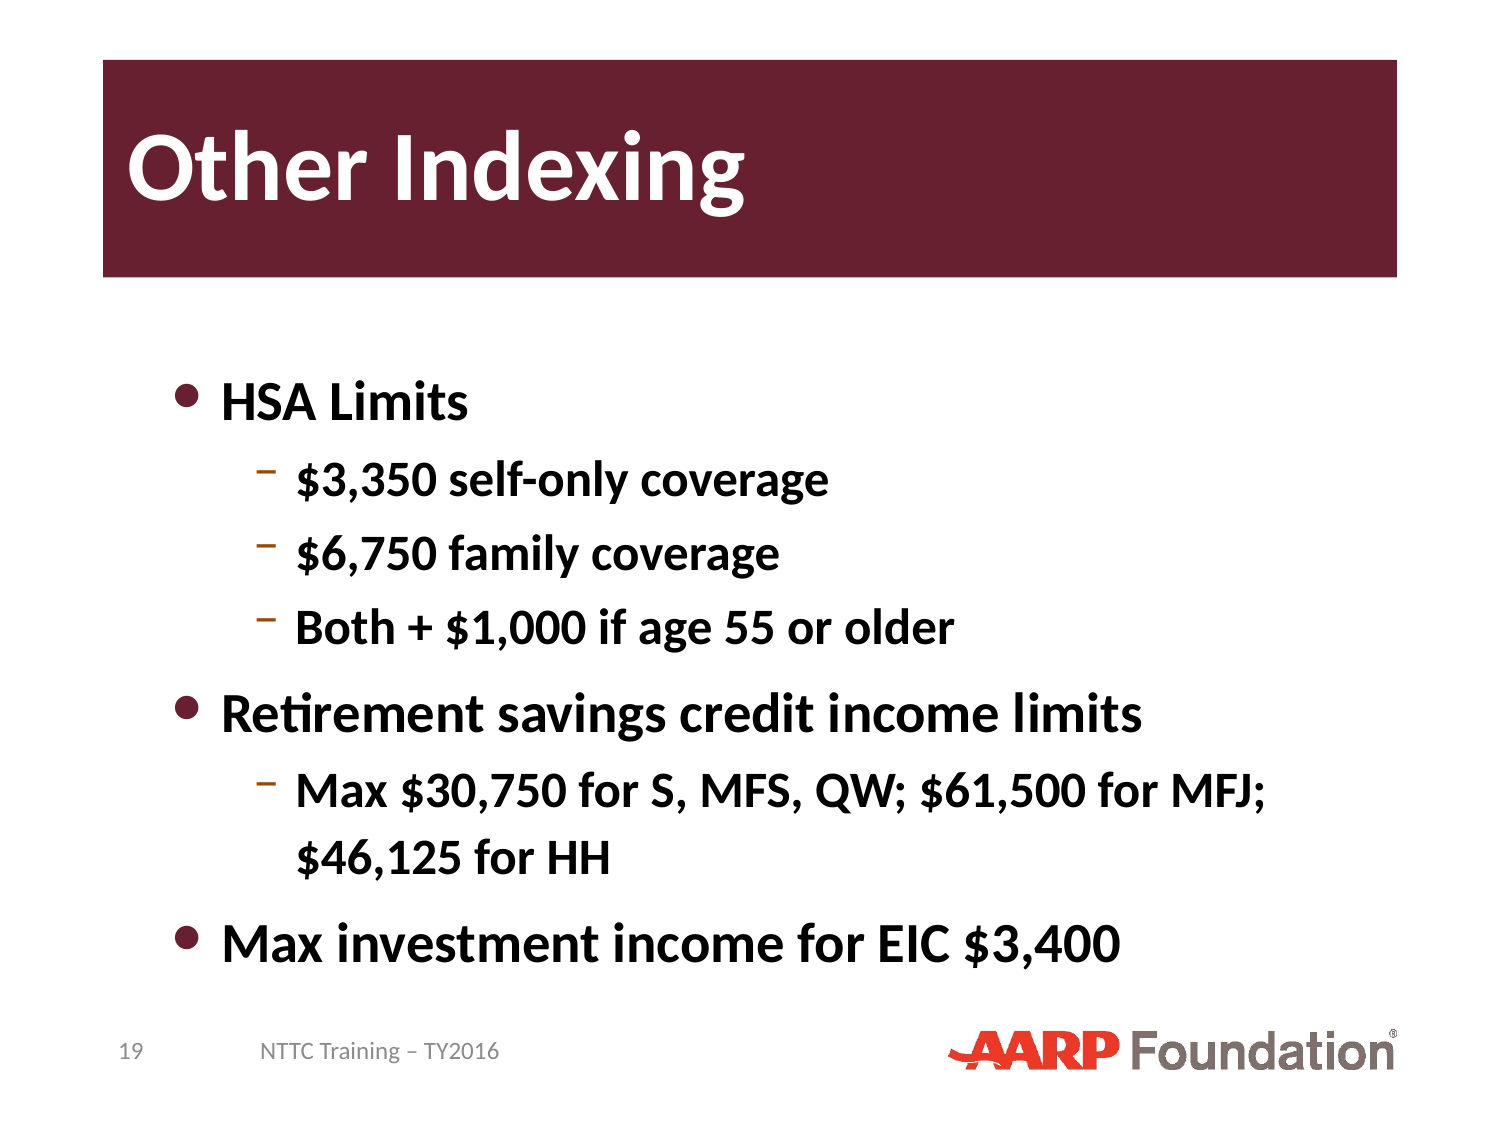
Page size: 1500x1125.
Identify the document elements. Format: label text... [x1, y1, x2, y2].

title Other Indexing [103, 59, 1397, 278]
picture [948, 1029, 1397, 1070]
slide_number 19 [103, 1019, 208, 1080]
list HSA Limits $3,350 self-only coverage $6,750 family coverage Both + $1,000 if age 55 or older Retirement savings credit income limits Max $30,750 for S, MFS, QW; $61,500 for MFJ; $46,125 for HH Max investment income for EIC $3,400 [156, 350, 1394, 988]
footer NTTC Training – TY2016 [245, 1019, 812, 1080]
